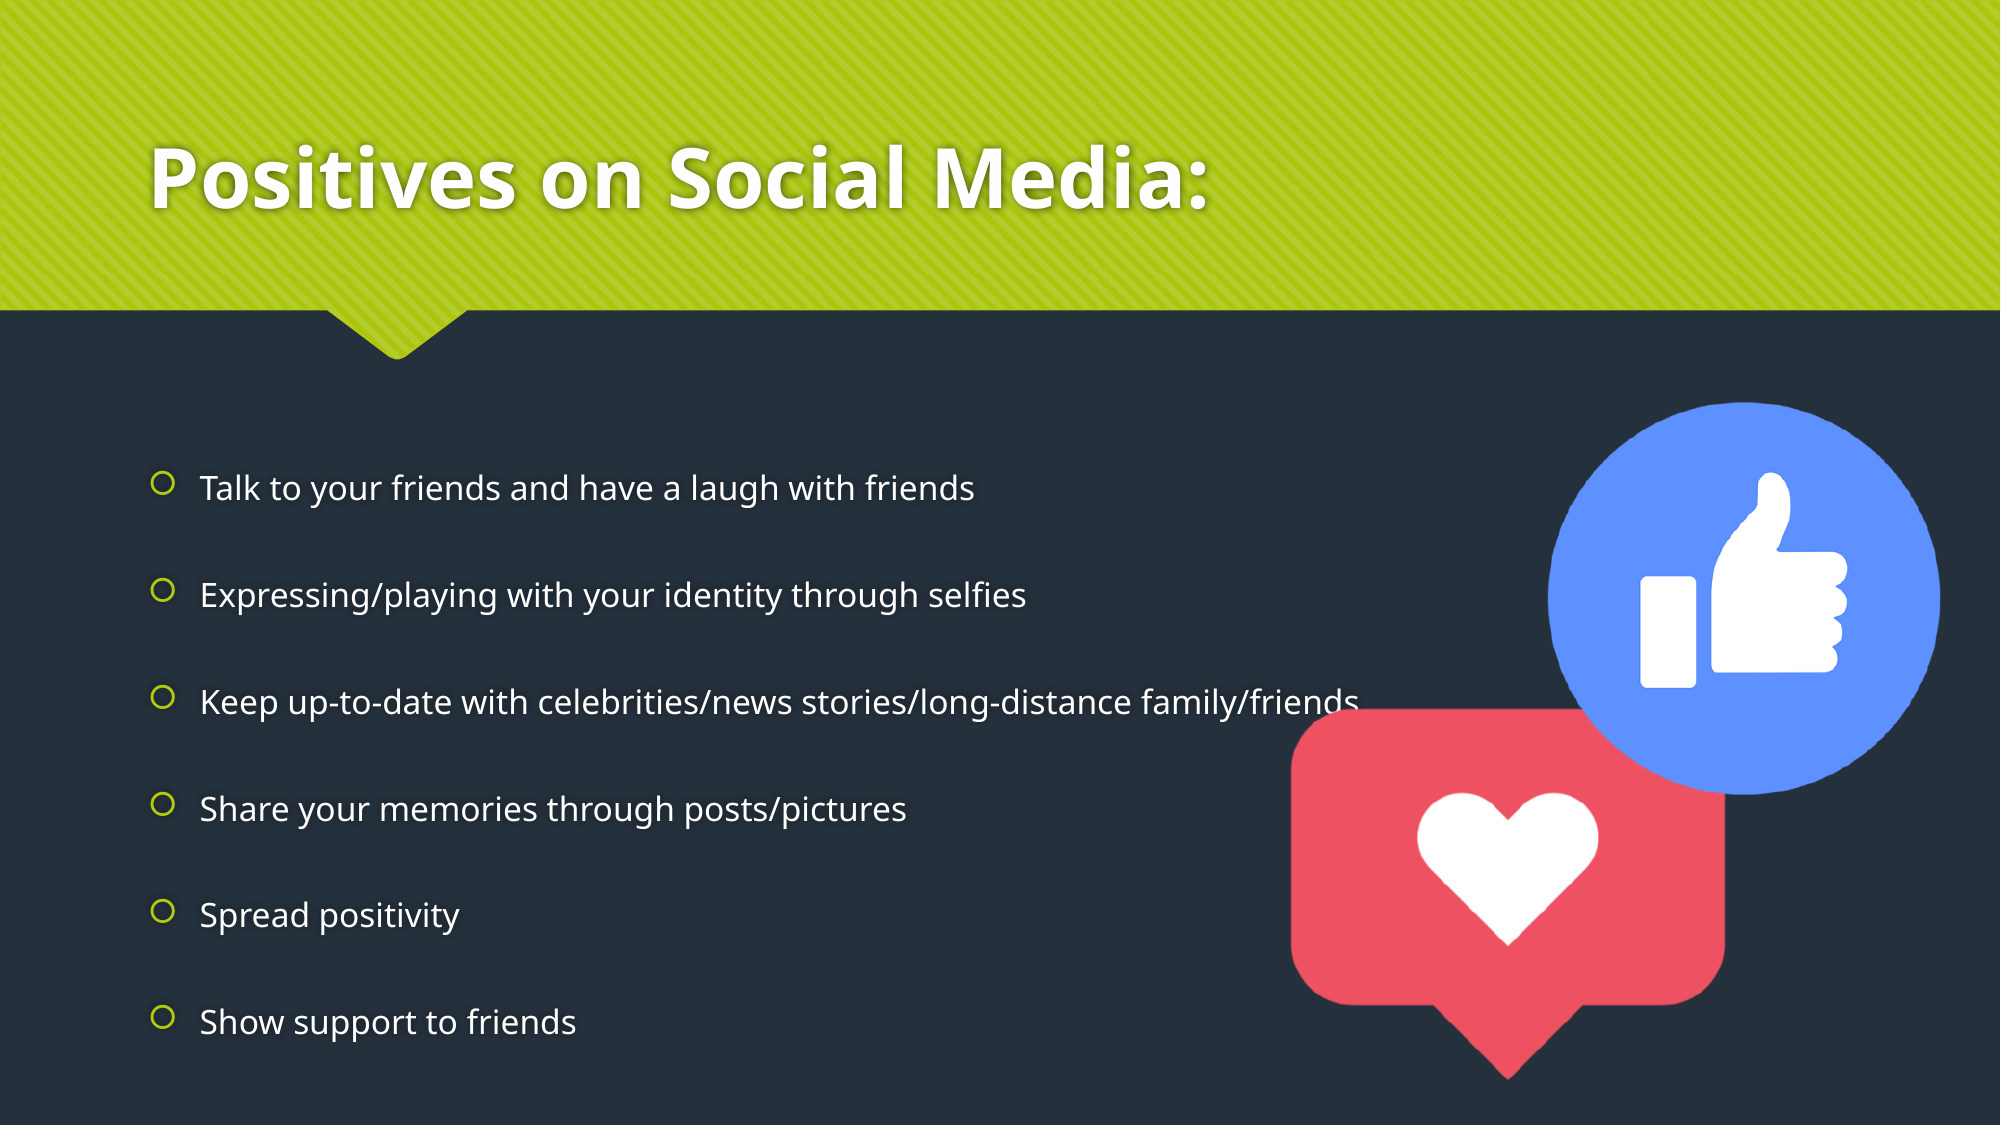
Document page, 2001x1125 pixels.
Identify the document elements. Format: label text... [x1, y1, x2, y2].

list Talk to your friends and have a laugh with friends Expressing/playing with your identity through selfies Keep up-to-date with celebrities/news stories/long-distance family/friends Share your memories through posts/pictures Spread positivity Show support to friends [132, 464, 1378, 1061]
title Positives on Social Media: [132, 73, 1868, 233]
picture [1261, 312, 2000, 1125]
